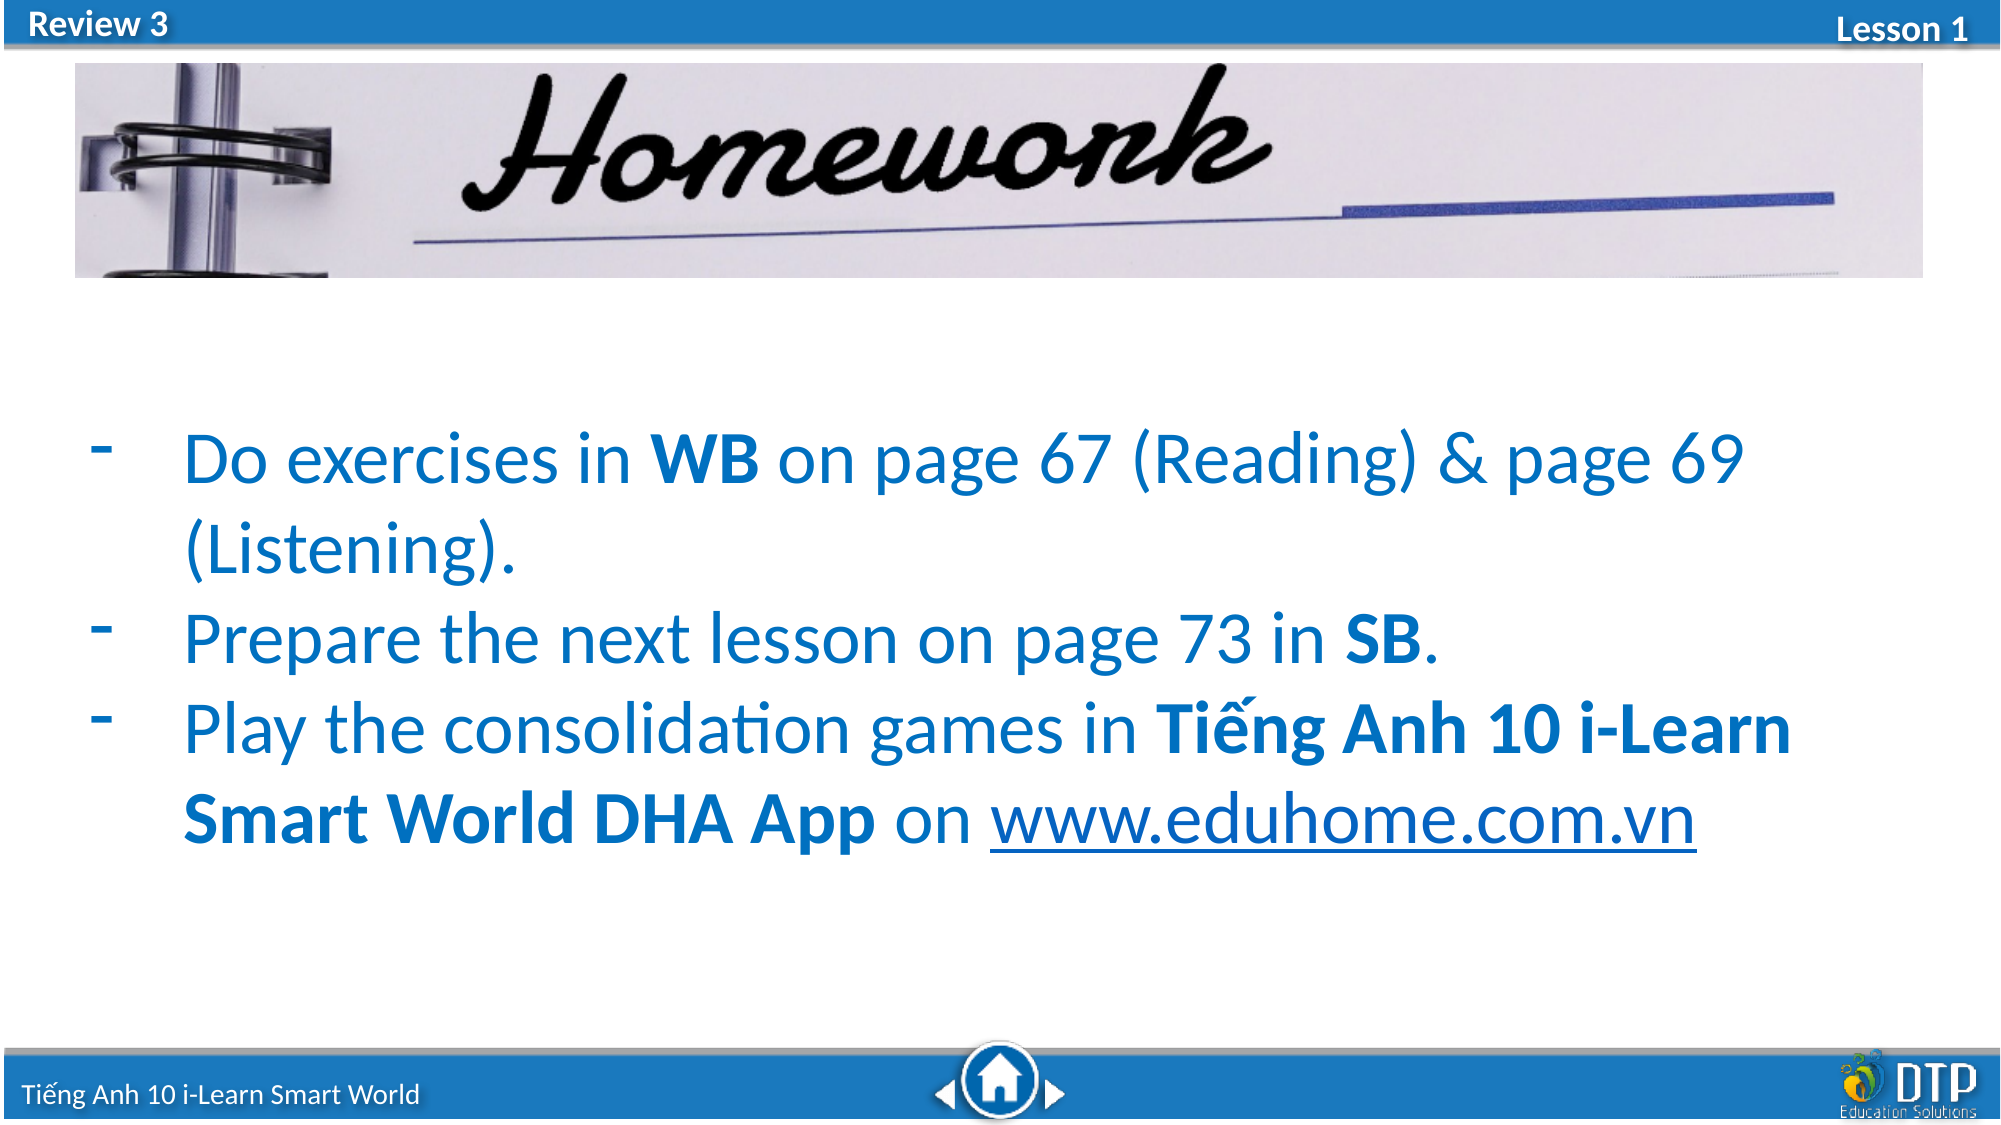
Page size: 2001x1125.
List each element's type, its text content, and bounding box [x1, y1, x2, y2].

picture [4, 0, 2001, 1123]
text_box Do exercises in WB on page 67 (Reading) & page 69 (Listening). Prepare the next lesson on page 73 in SB. Play the consolidation games in Tiếng Anh 10 i-Learn Smart World DHA App on www.eduhome.com.vn [0, 401, 1923, 867]
